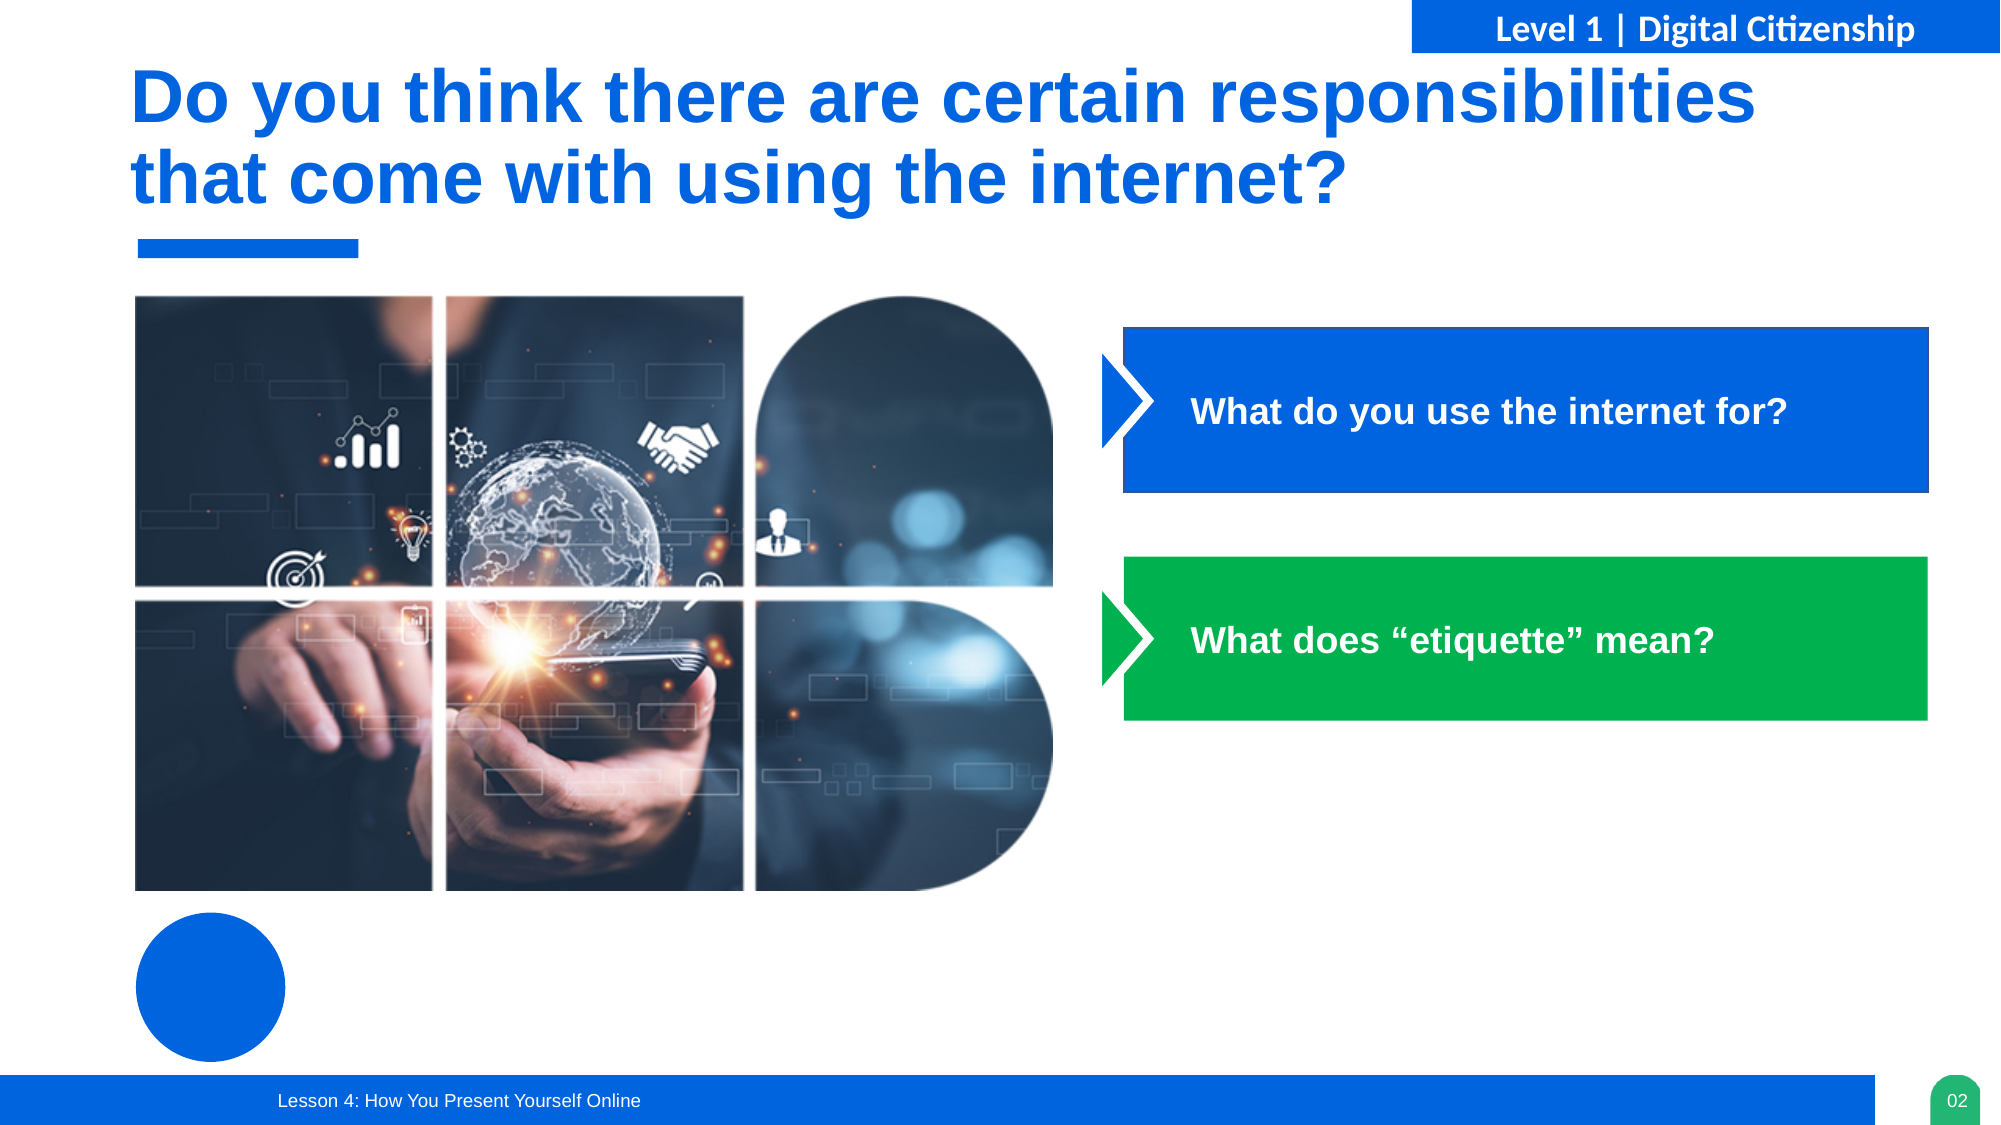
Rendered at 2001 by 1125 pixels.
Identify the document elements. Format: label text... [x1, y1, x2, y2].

slide_number 02 [1903, 1077, 1984, 1123]
picture [135, 295, 1053, 891]
text_box [1097, 576, 1151, 701]
text_box [137, 238, 359, 259]
text_box What do you use the internet for? [1173, 358, 1887, 461]
text_box [1123, 556, 1929, 722]
text_box Do you think there are certain responsibilities that come with using the internet? [115, 50, 1841, 166]
text_box [1097, 339, 1151, 463]
text_box [1123, 327, 1929, 493]
text_box Level 1 | Digital Citizenship [1411, 0, 2000, 54]
footer Lesson 4: How You Present Yourself Online [262, 1077, 938, 1123]
text_box [134, 911, 287, 1063]
text_box What does “etiquette” mean? [1173, 594, 1865, 683]
